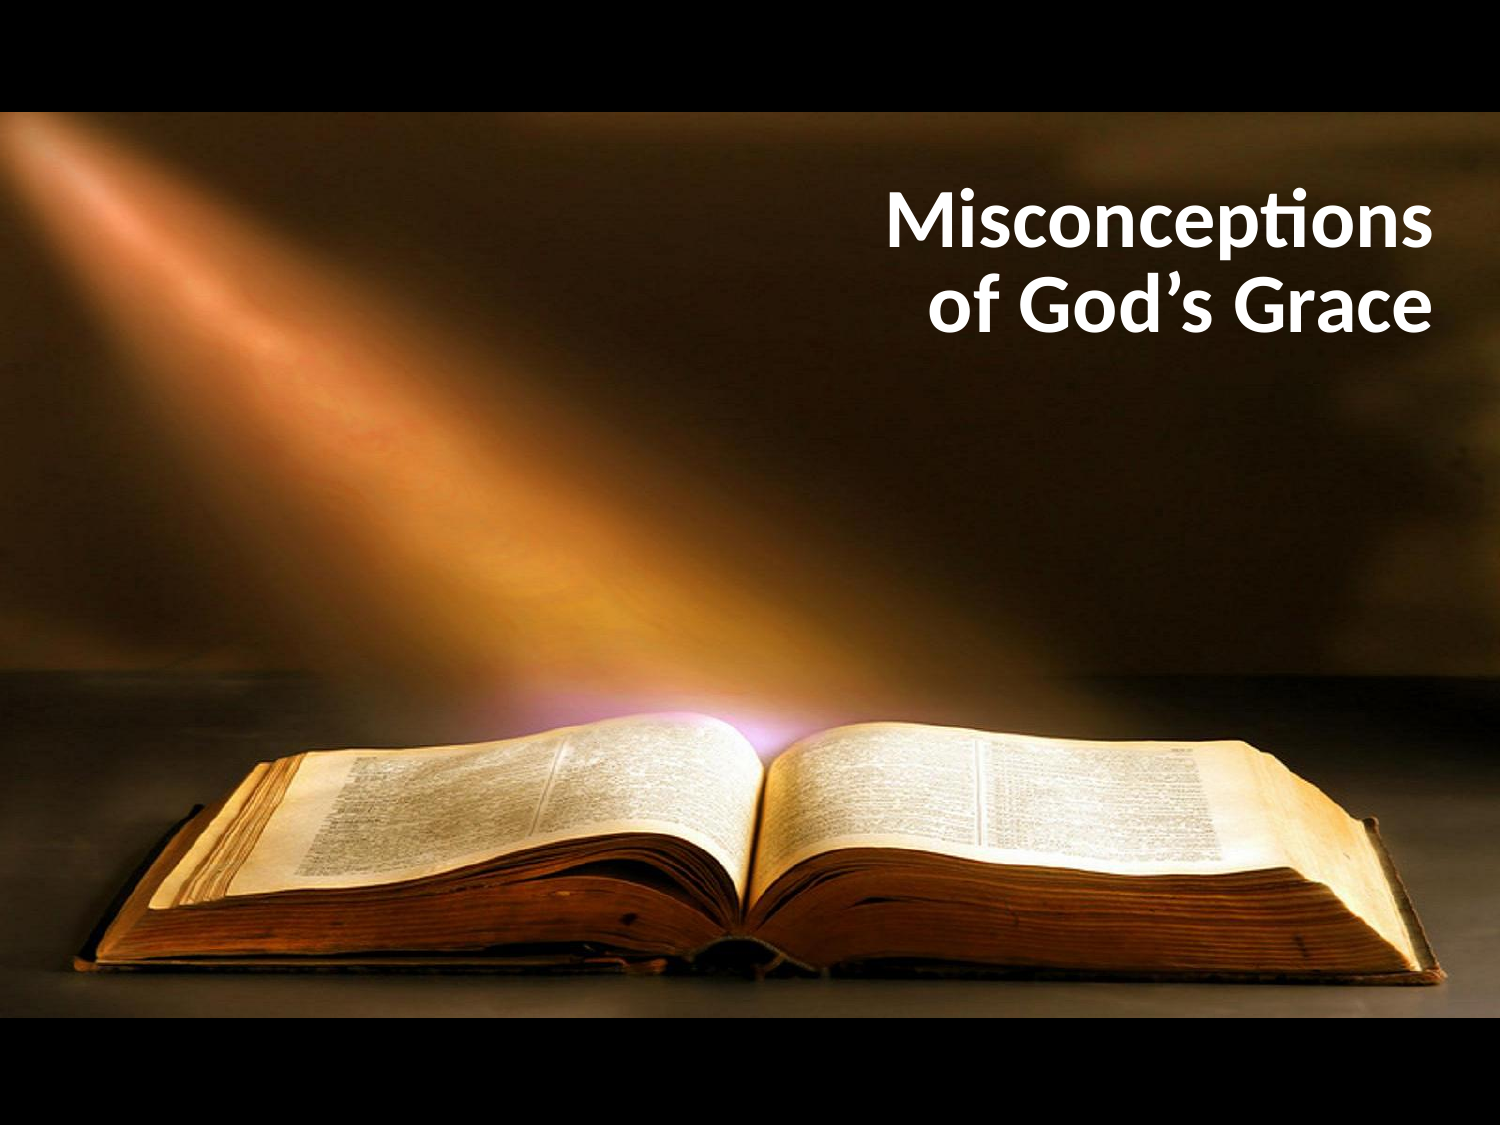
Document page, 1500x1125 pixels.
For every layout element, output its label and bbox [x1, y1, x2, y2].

picture [0, 112, 1500, 1019]
